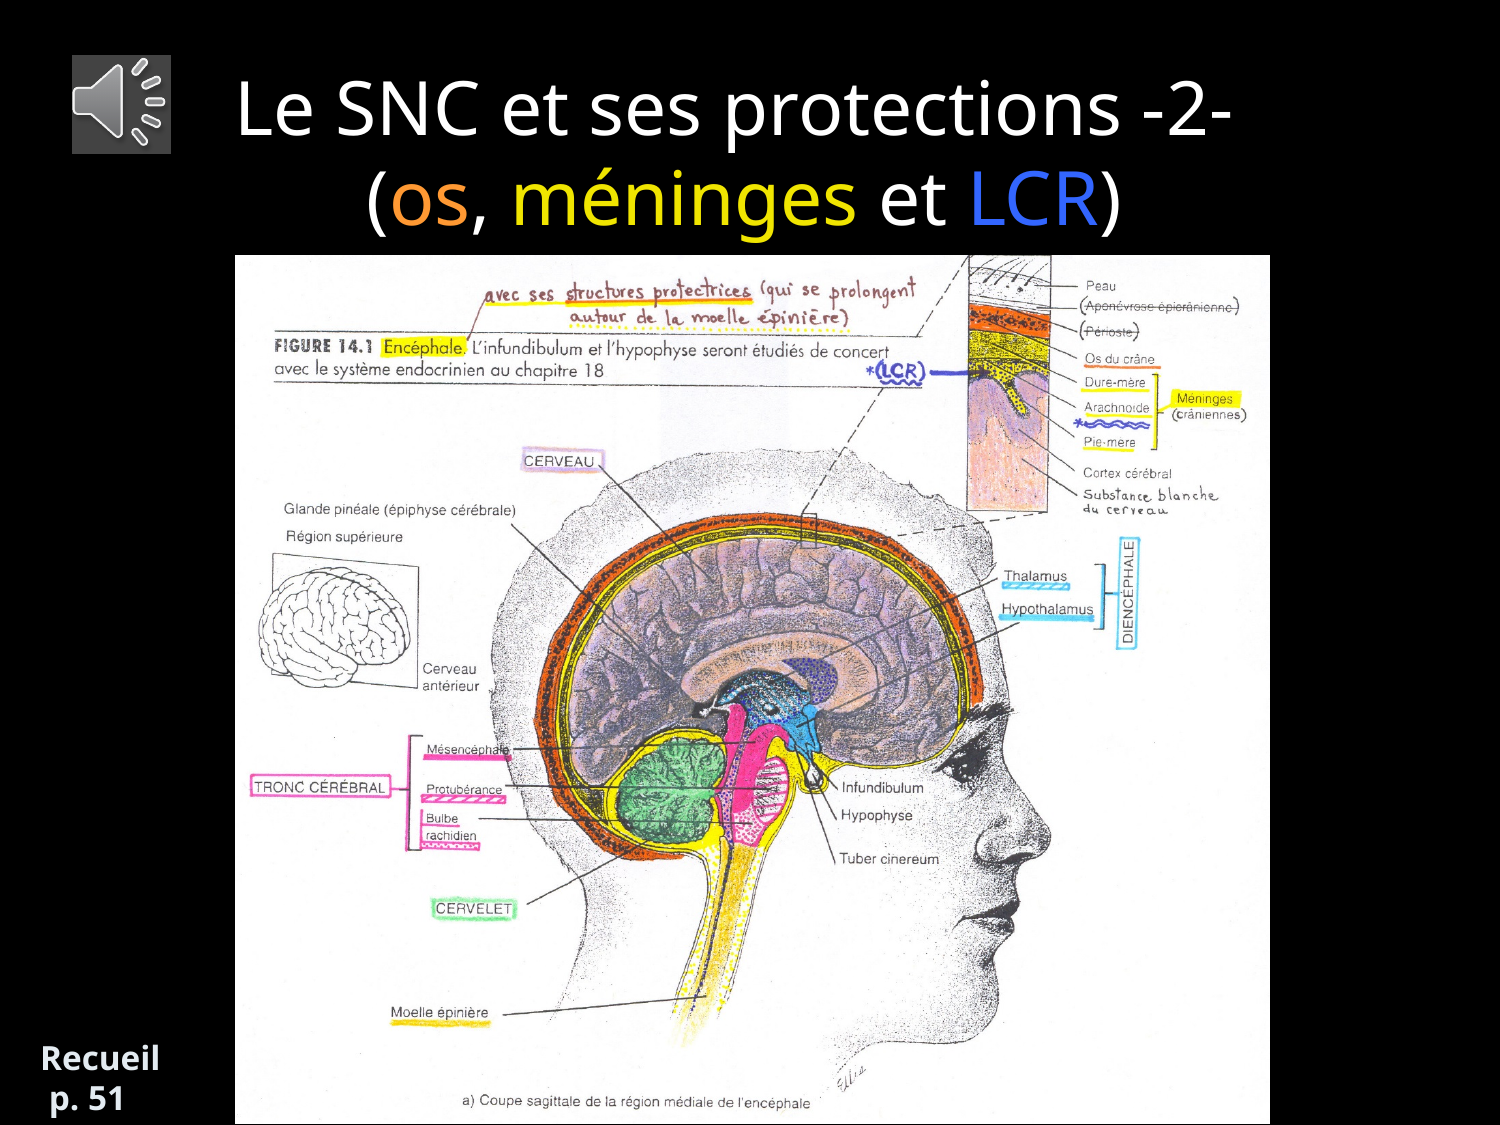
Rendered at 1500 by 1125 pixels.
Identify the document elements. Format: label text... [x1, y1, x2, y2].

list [235, 255, 1270, 1124]
text_box Recueil p. 51 [25, 1029, 176, 1125]
picture [71, 54, 172, 155]
title Le SNC et ses protections -2- (os, méninges et LCR) [53, 45, 1436, 256]
